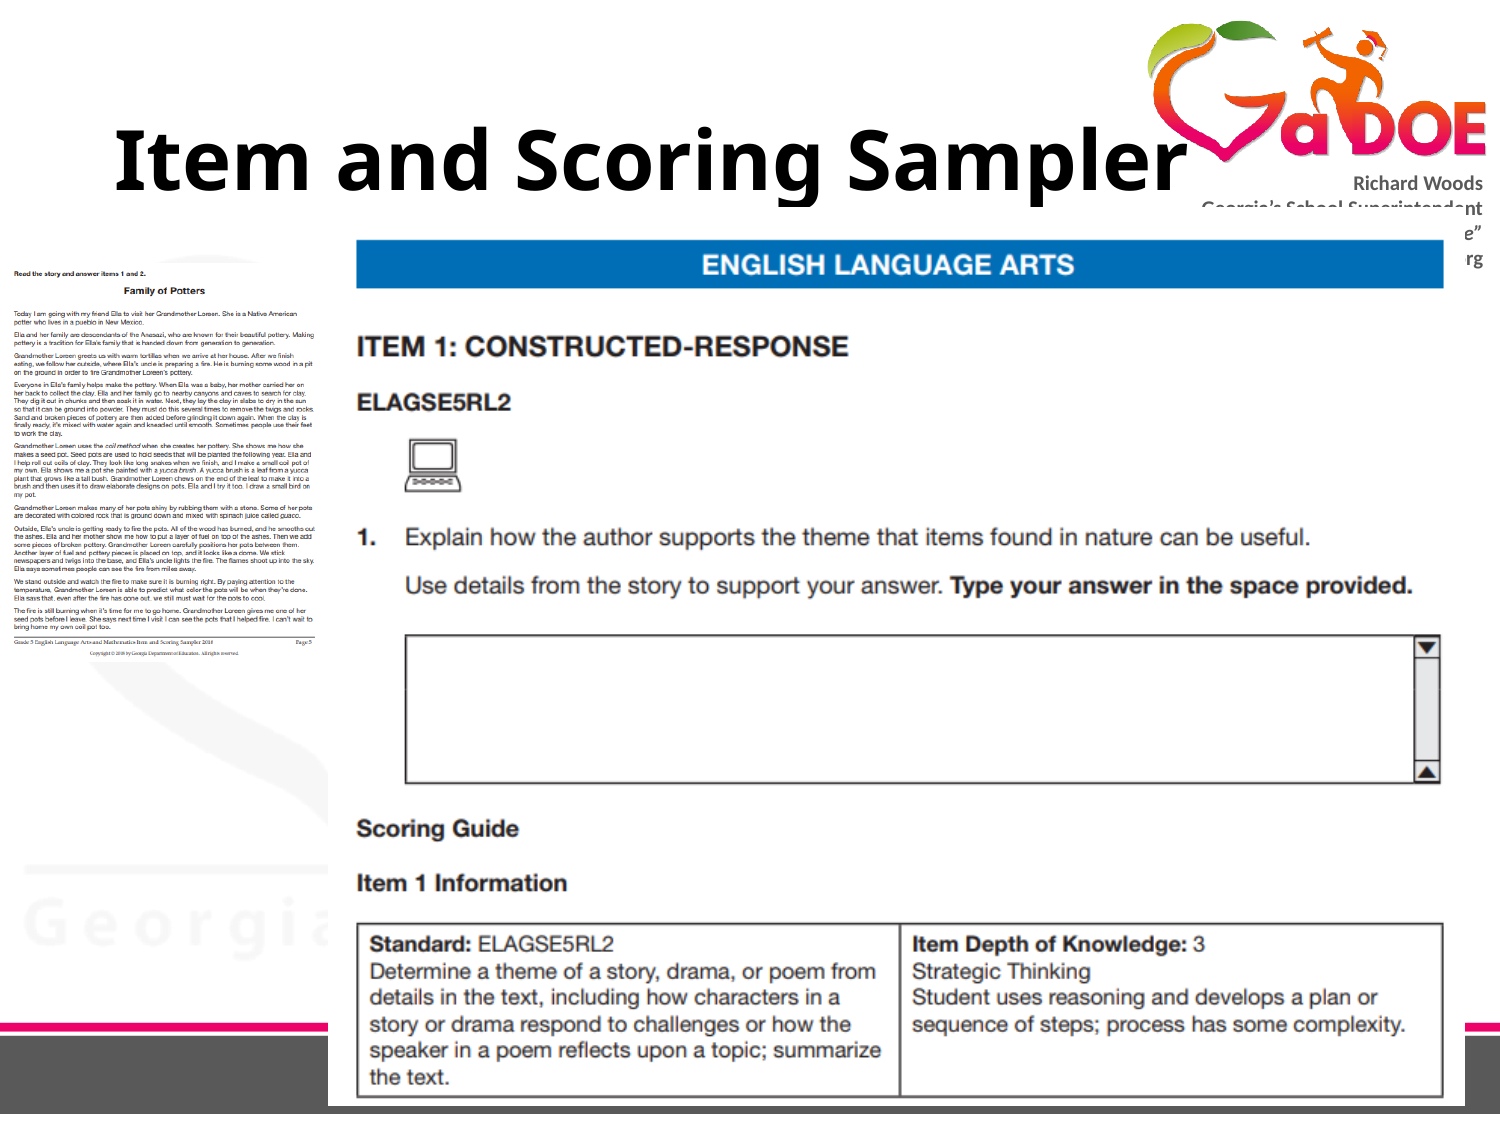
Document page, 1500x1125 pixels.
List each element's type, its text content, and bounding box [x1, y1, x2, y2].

picture [1135, 8, 1499, 164]
picture [5, 207, 1473, 1106]
title Item and Scoring Sampler [99, 54, 1289, 263]
